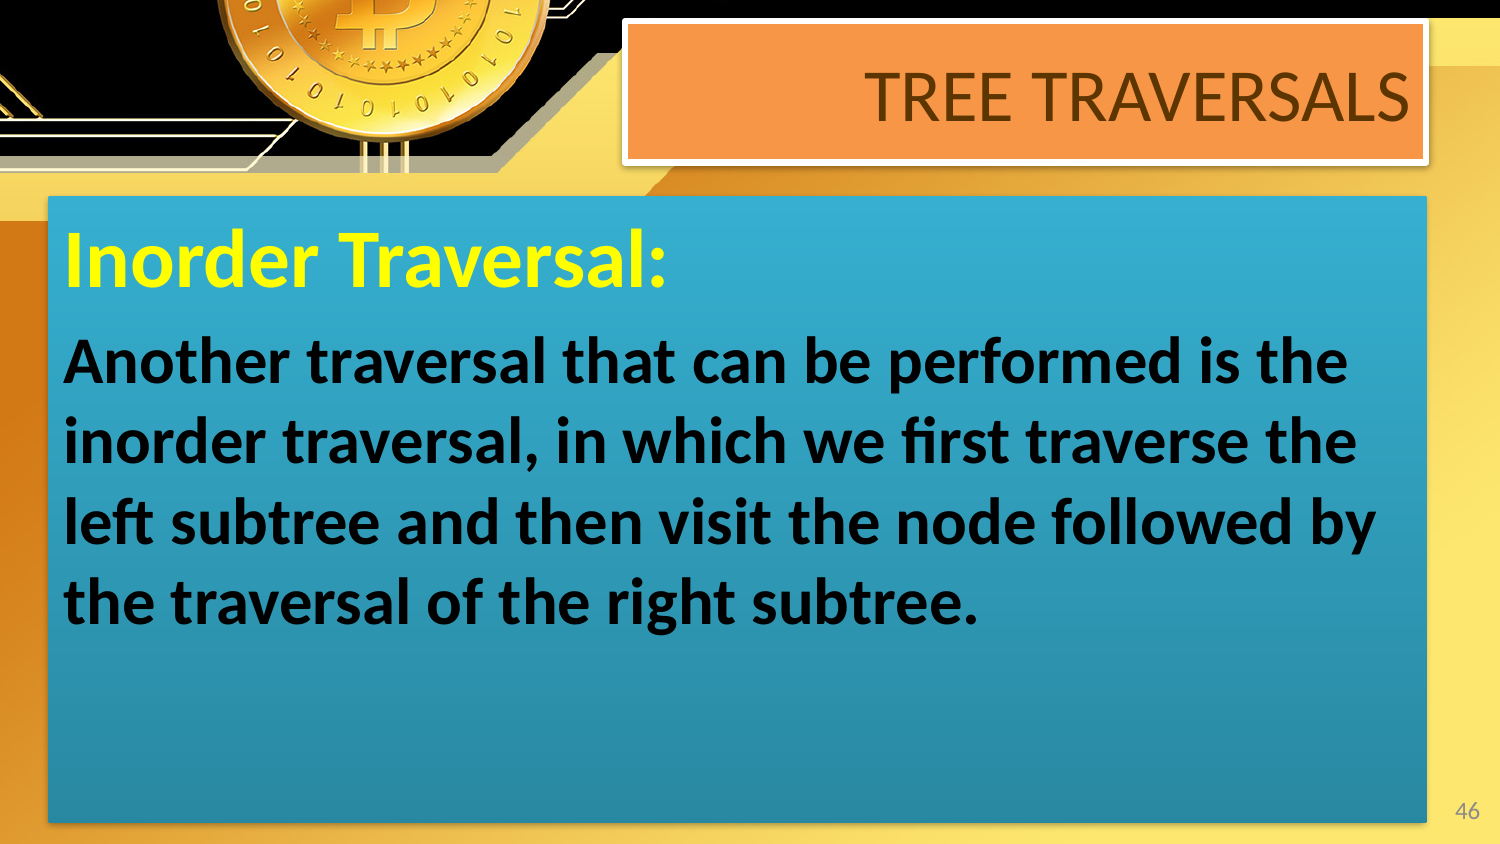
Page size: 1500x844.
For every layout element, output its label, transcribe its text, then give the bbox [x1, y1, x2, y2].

slide_number 46 [1145, 786, 1496, 832]
list Inorder Traversal: Another traversal that can be performed is the inorder traversal, in which we first traverse the left subtree and then visit the node followed by the traversal of the right subtree. [48, 196, 1427, 823]
title TREE TRAVERSALS [622, 18, 1429, 166]
picture [0, 0, 1500, 844]
